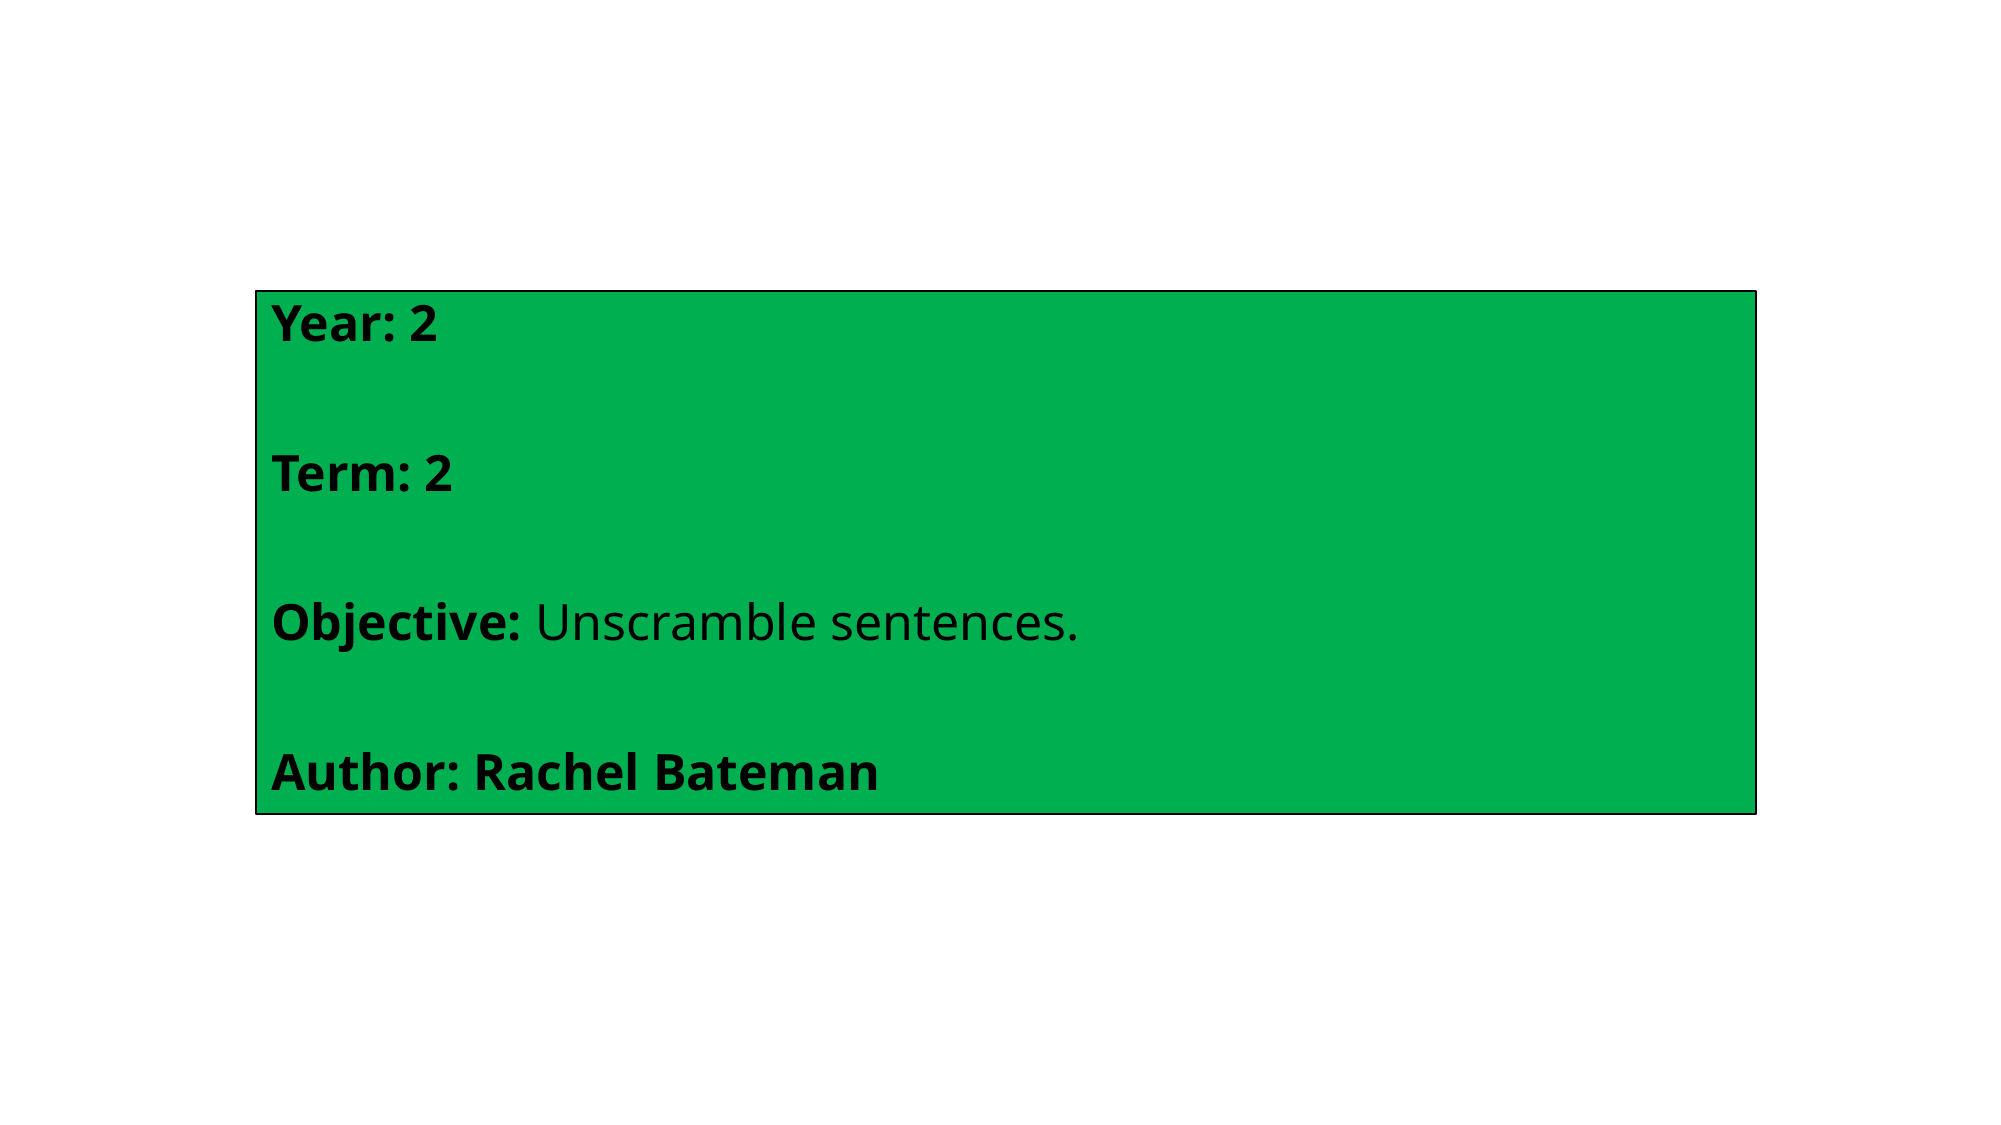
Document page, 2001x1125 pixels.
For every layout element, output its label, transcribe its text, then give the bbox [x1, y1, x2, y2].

subtitle Year: 2 Term: 2 Objective: Unscramble sentences. Author: Rachel Bateman [256, 290, 1757, 815]
